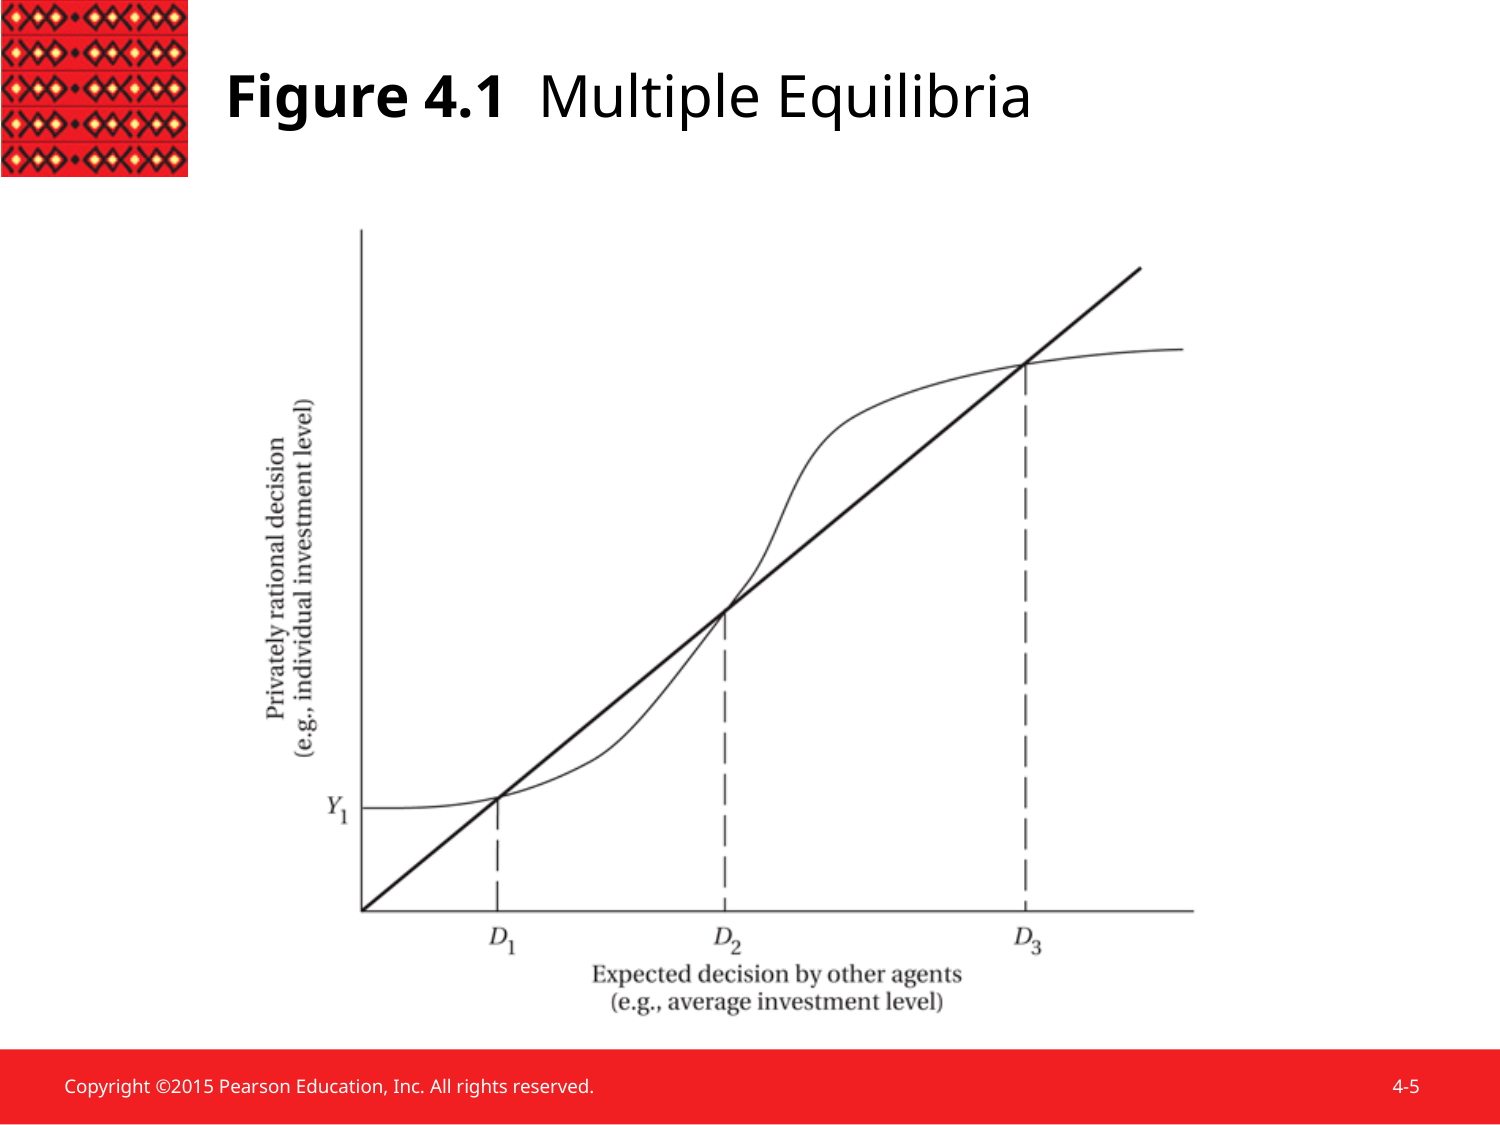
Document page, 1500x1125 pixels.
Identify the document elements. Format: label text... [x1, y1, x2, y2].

picture [249, 224, 1201, 1018]
picture [1, 0, 188, 177]
title Figure 4.1 Multiple Equilibria [225, 0, 1463, 188]
